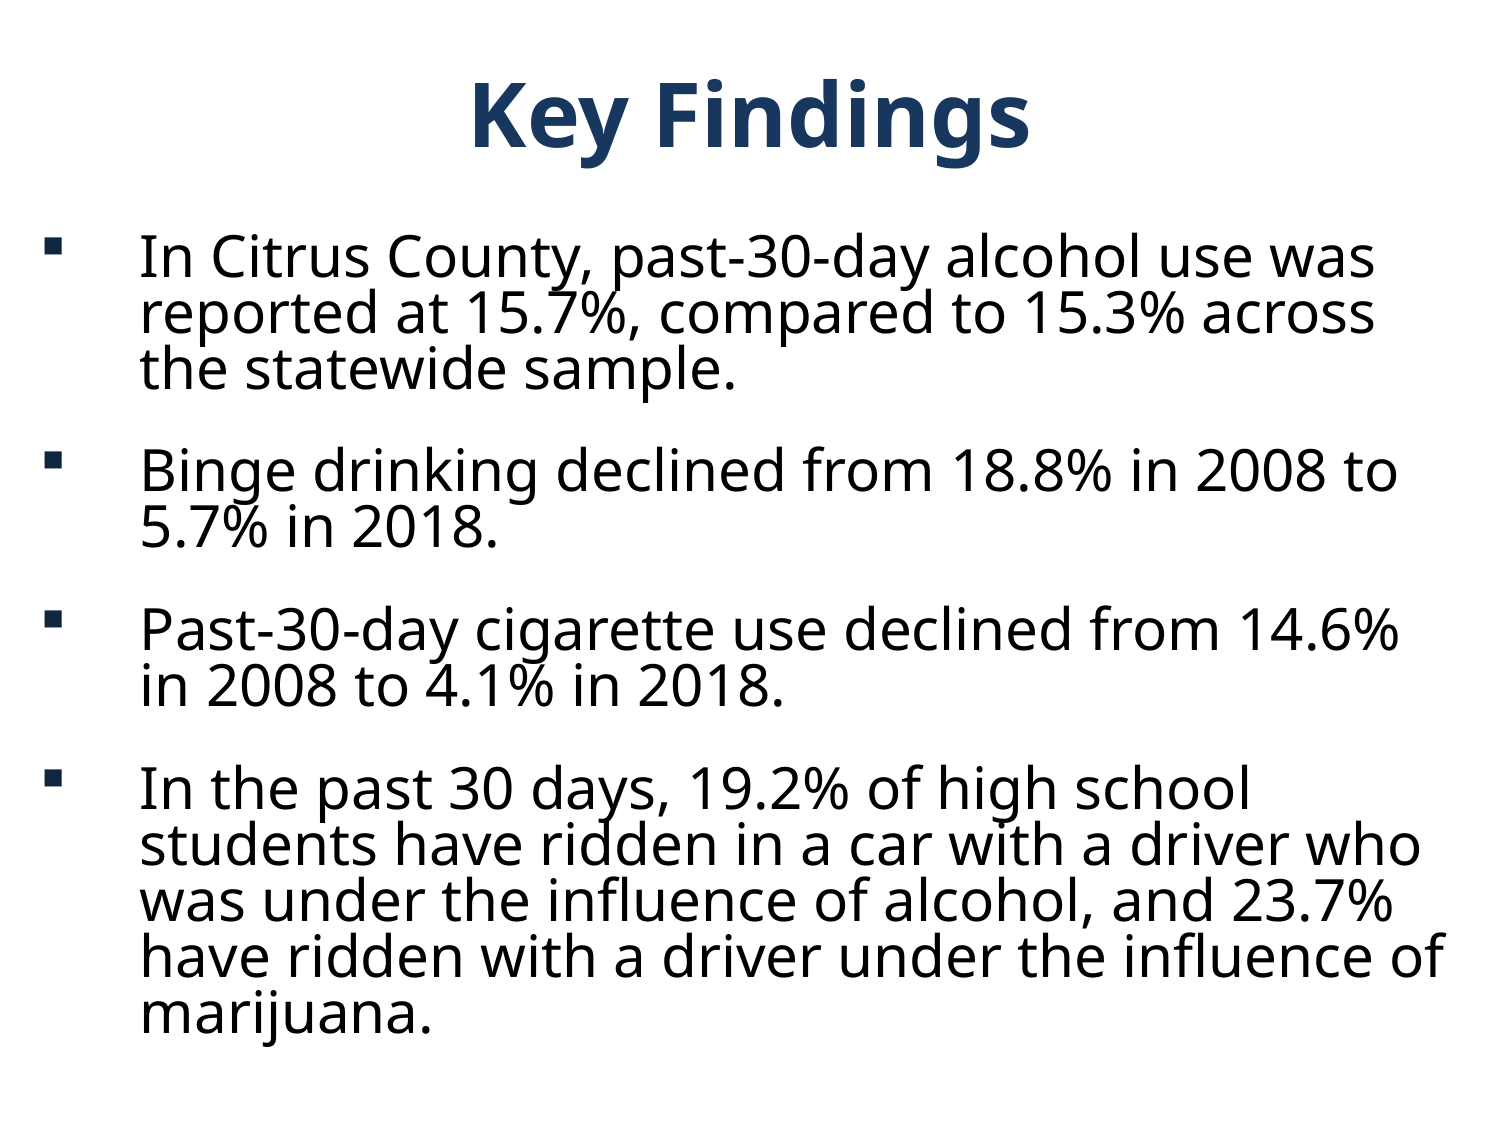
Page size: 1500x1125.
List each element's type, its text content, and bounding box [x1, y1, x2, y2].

text_box In Citrus County, past-30-day alcohol use was reported at 15.7%, compared to 15.3% across the statewide sample. Binge drinking declined from 18.8% in 2008 to 5.7% in 2018. Past-30-day cigarette use declined from 14.6% in 2008 to 4.1% in 2018. In the past 30 days, 19.2% of high school students have ridden in a car with a driver who was under the influence of alcohol, and 23.7% have ridden with a driver under the influence of marijuana. [24, 224, 1475, 950]
text_box Key Findings [37, 62, 1463, 175]
